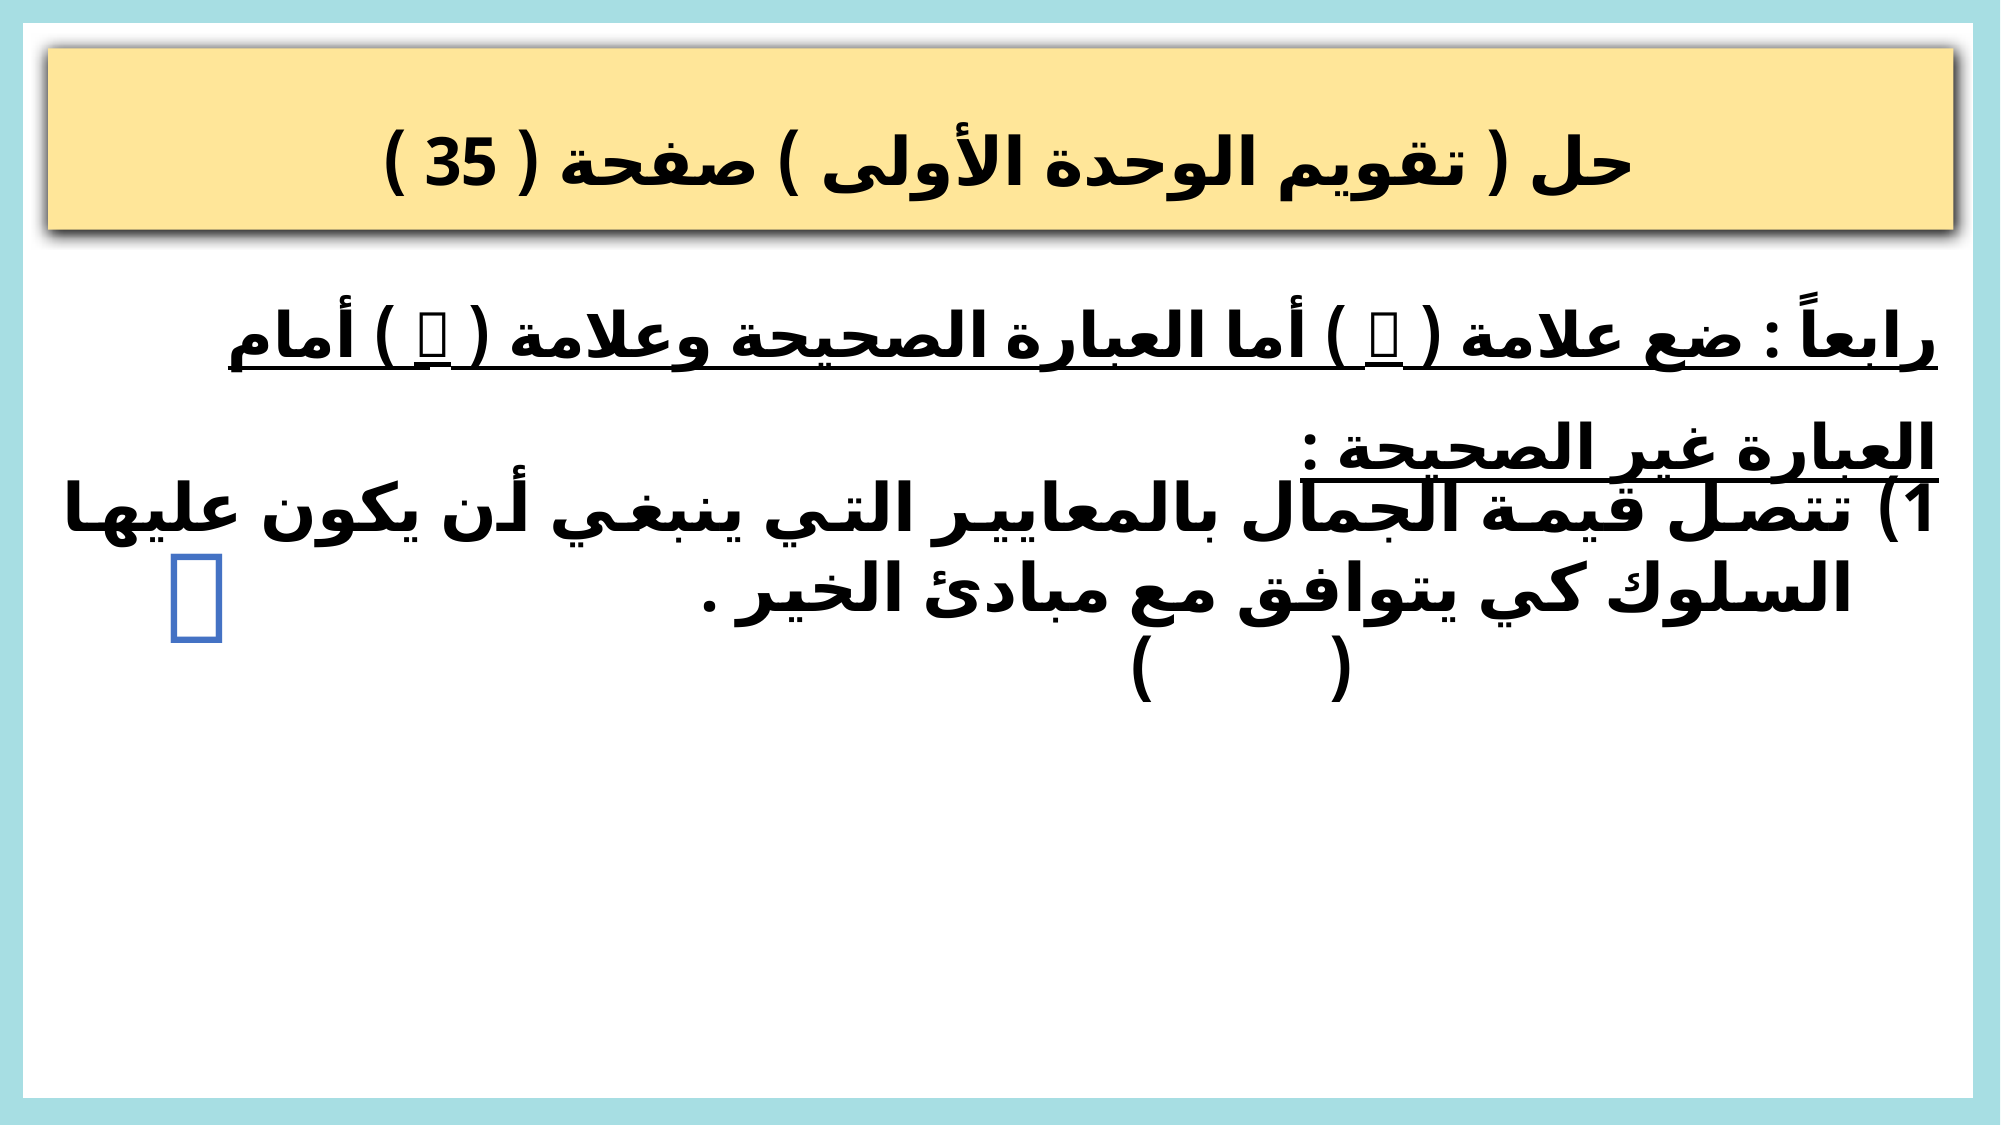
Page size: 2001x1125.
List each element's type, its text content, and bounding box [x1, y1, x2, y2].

text_box حل ( تقويم الوحدة الأولى ) صفحة ( 35 ) [48, 48, 1954, 230]
text_box تتصل قيمة الجمال بالمعايير التي ينبغي أن يكون عليها السلوك كي يتوافق مع مبادئ الخير . ( ) [48, 457, 1954, 713]
text_box  [144, 511, 250, 677]
text_box رابعاً : ضع علامة (  ) أما العبارة الصحيحة وعلامة (  ) أمام العبارة غير الصحيحة : [48, 250, 1954, 457]
